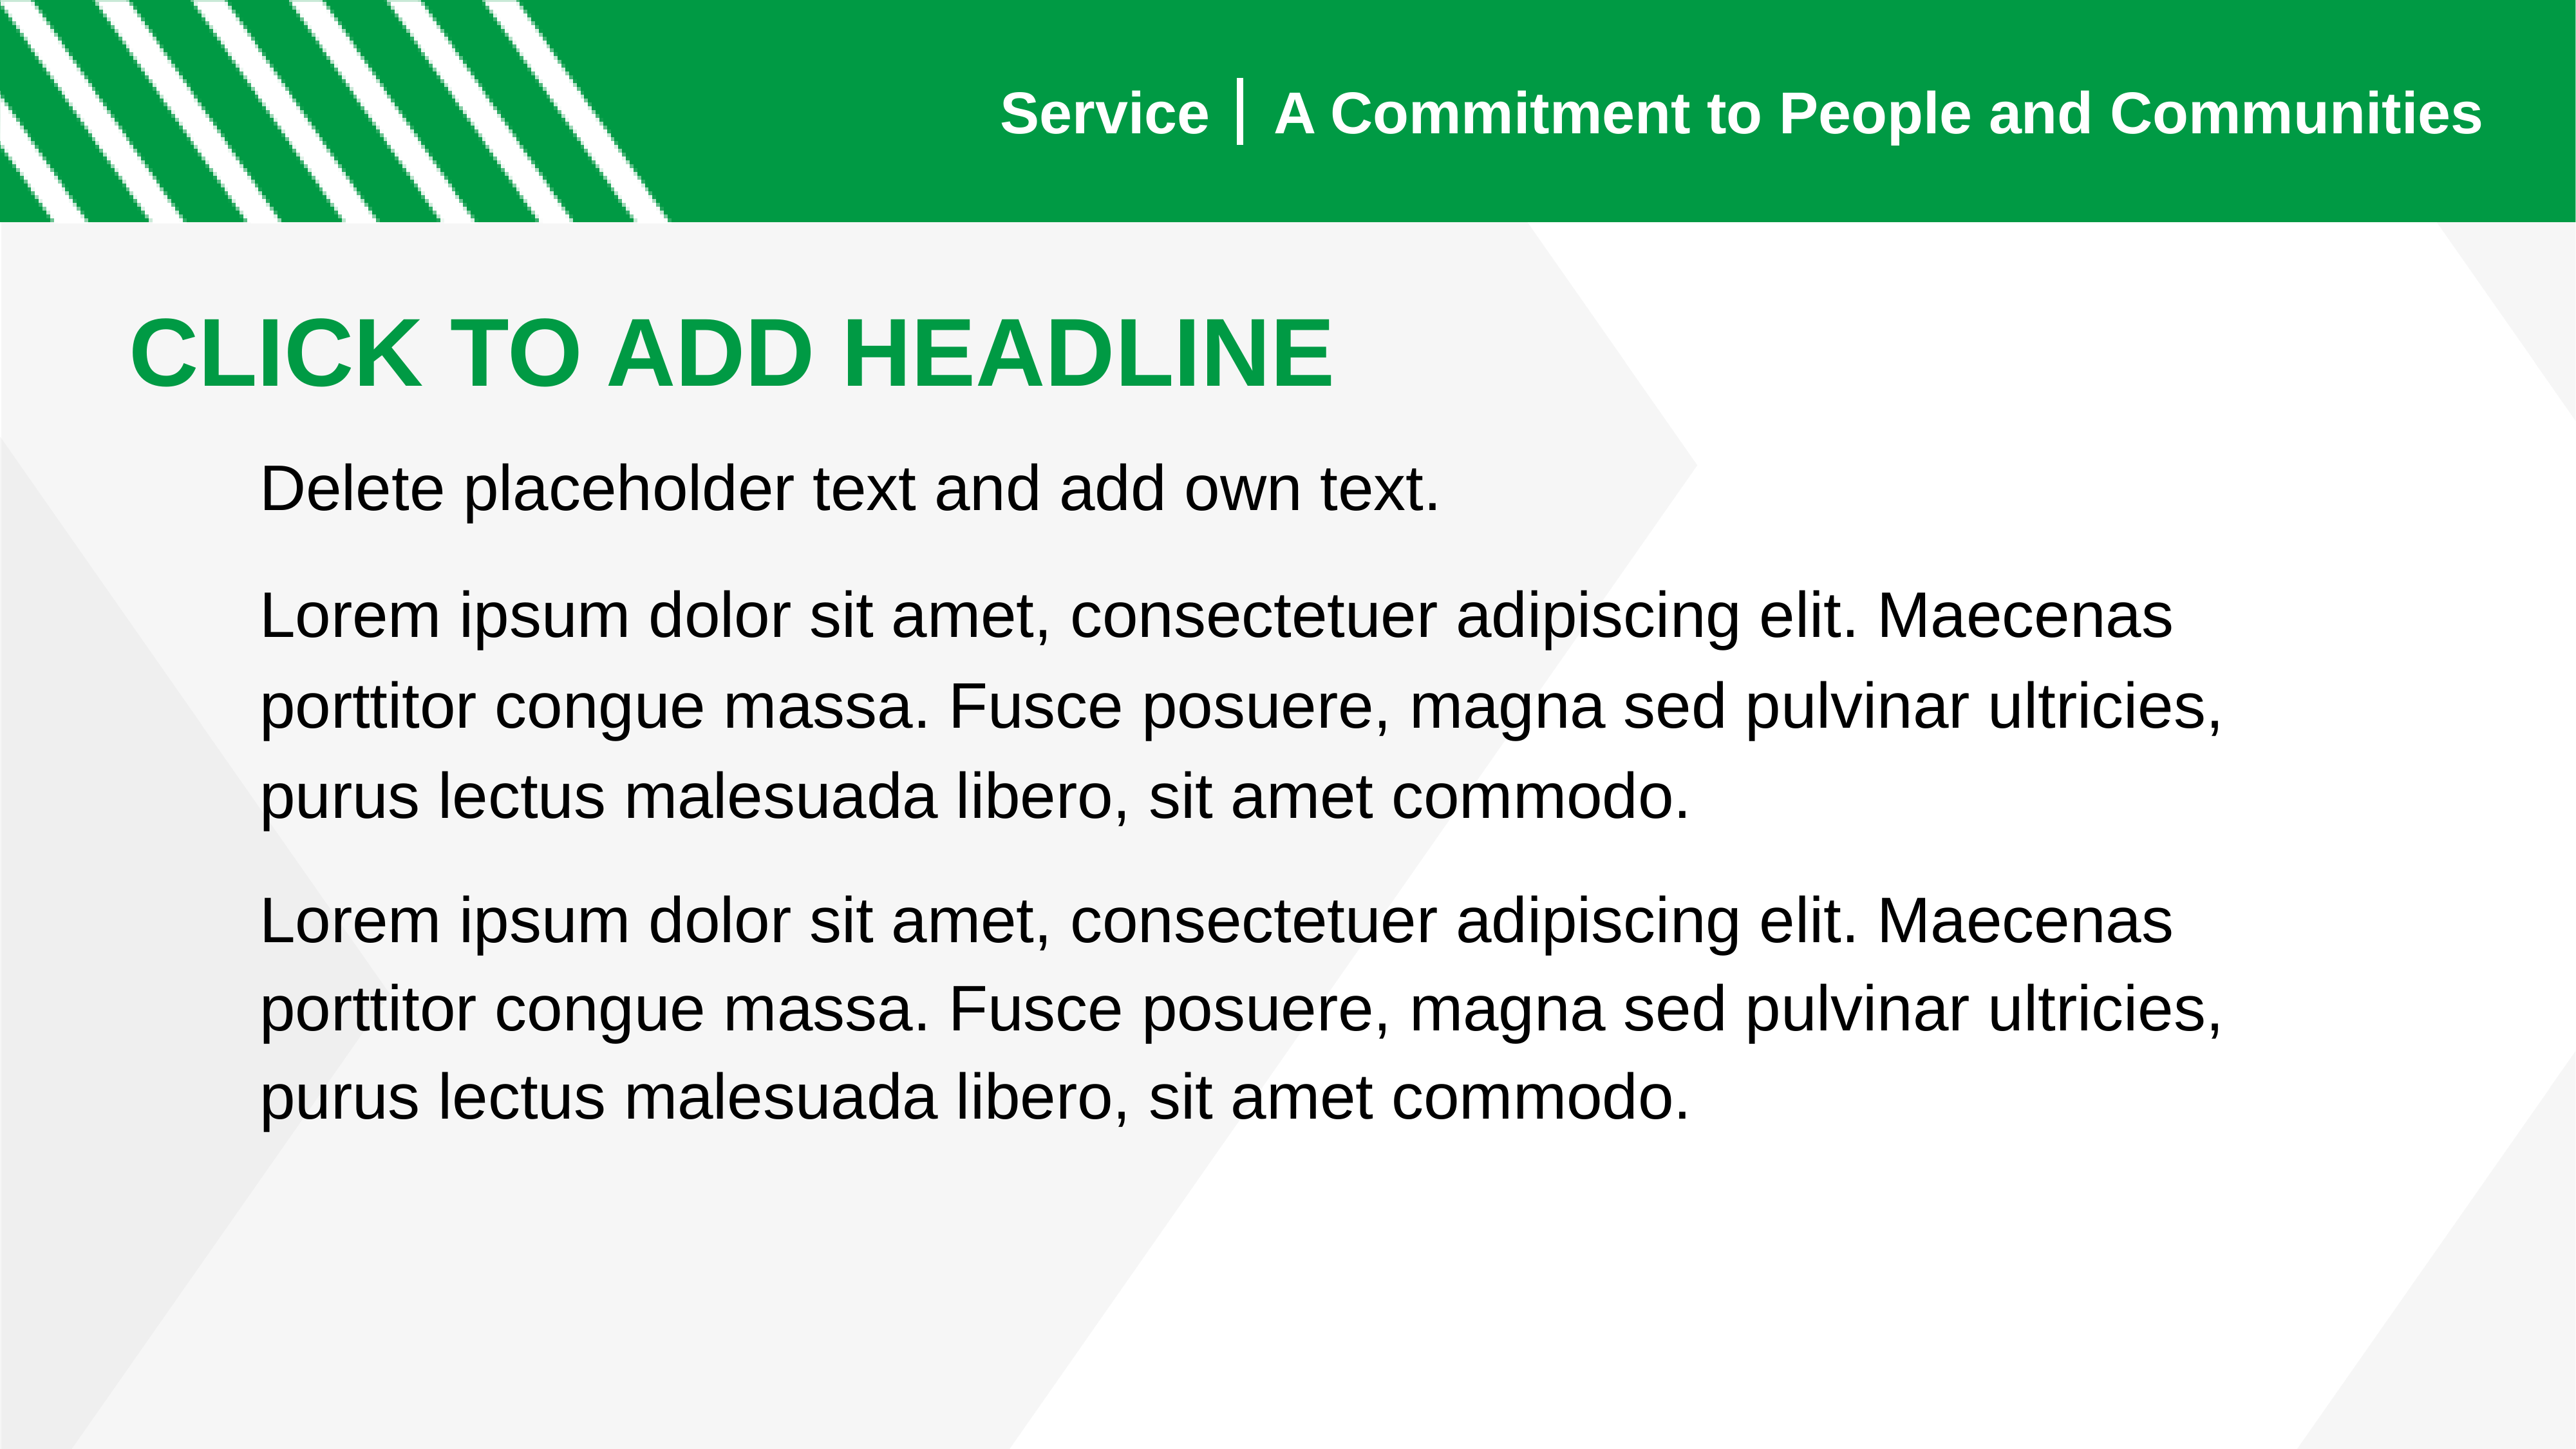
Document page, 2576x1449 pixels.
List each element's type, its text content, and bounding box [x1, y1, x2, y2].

title CLICK TO ADD HEADLINE [129, 289, 2450, 420]
list Delete placeholder text and add own text. Lorem ipsum dolor sit amet, consectetuer adipiscing elit. Maecenas porttitor congue massa. Fusce posuere, magna sed pulvinar ultricies, purus lectus malesuada libero, sit amet commodo. Lorem ipsum dolor sit amet, consectetuer adipiscing elit. Maecenas porttitor congue massa. Fusce posuere, magna sed pulvinar ultricies, purus lectus malesuada libero, sit amet commodo. [259, 422, 2319, 1356]
picture [0, 222, 2576, 1449]
